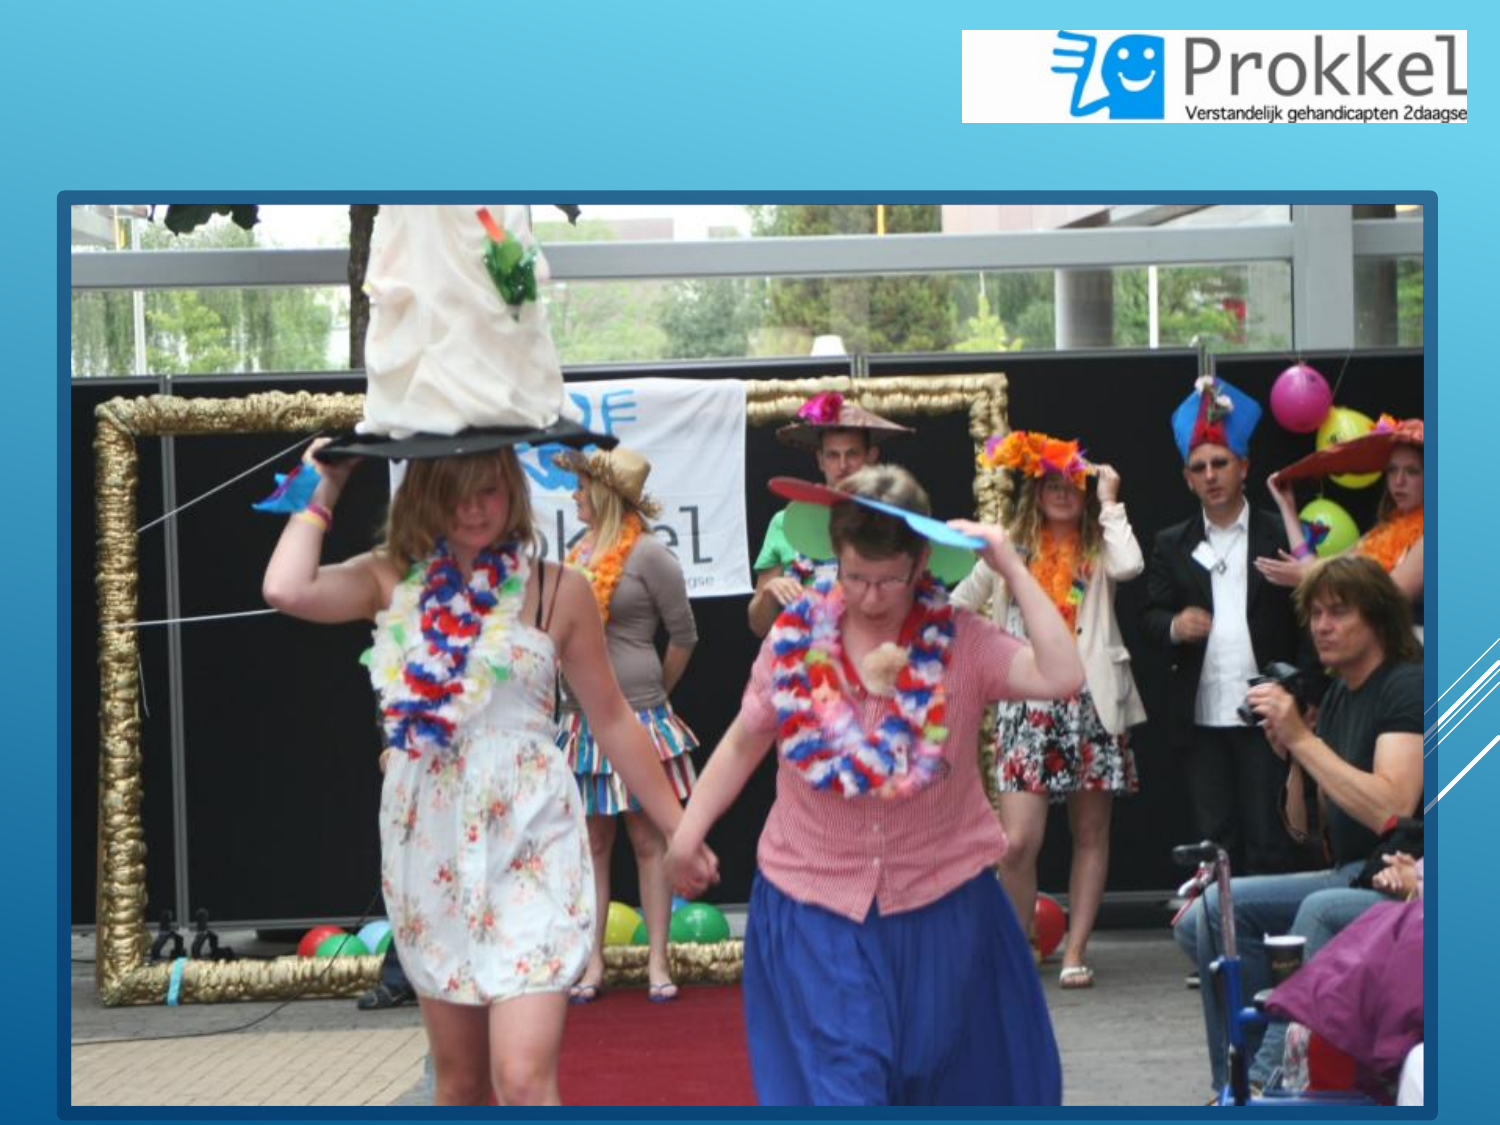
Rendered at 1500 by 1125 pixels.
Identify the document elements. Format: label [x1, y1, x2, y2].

picture [962, 30, 1467, 123]
picture [71, 204, 1424, 1107]
